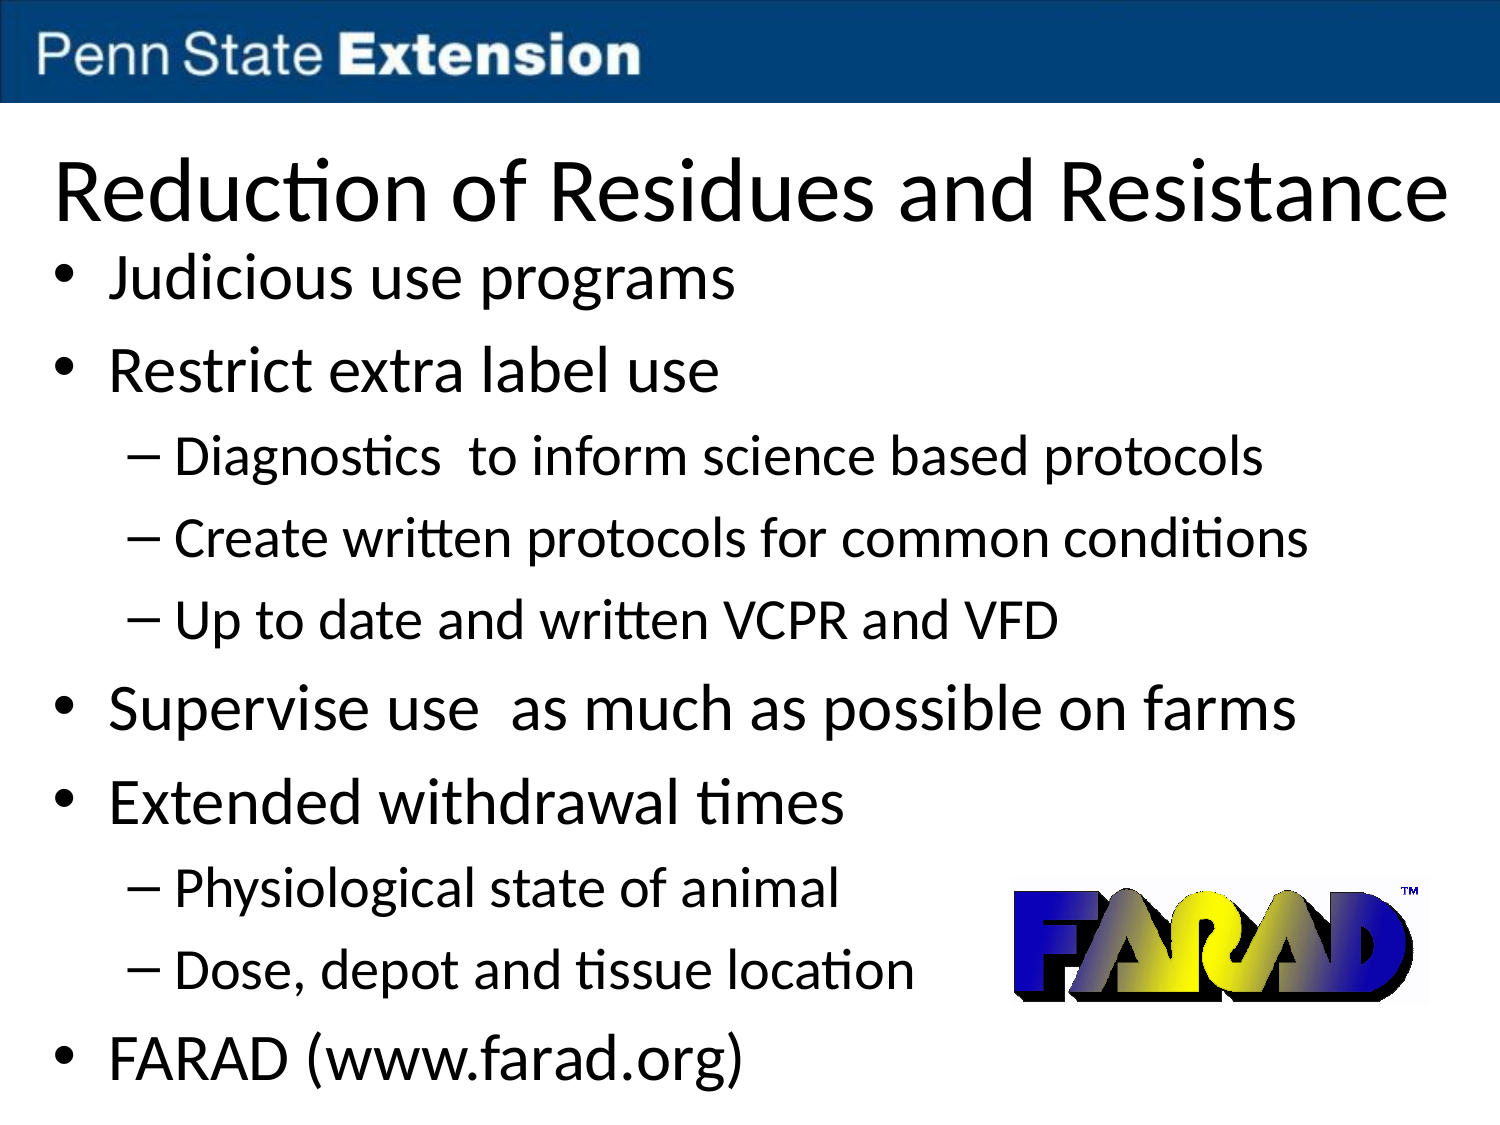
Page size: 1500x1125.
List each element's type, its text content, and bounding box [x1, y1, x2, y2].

list Judicious use programs Restrict extra label use Diagnostics to inform science based protocols Create written protocols for common conditions Up to date and written VCPR and VFD Supervise use as much as possible on farms Extended withdrawal times Physiological state of animal Dose, depot and tissue location FARAD (www.farad.org) [37, 224, 1445, 993]
picture [0, 0, 1500, 103]
picture [1011, 877, 1430, 1005]
title Reduction of Residues and Resistance [37, 125, 1469, 246]
